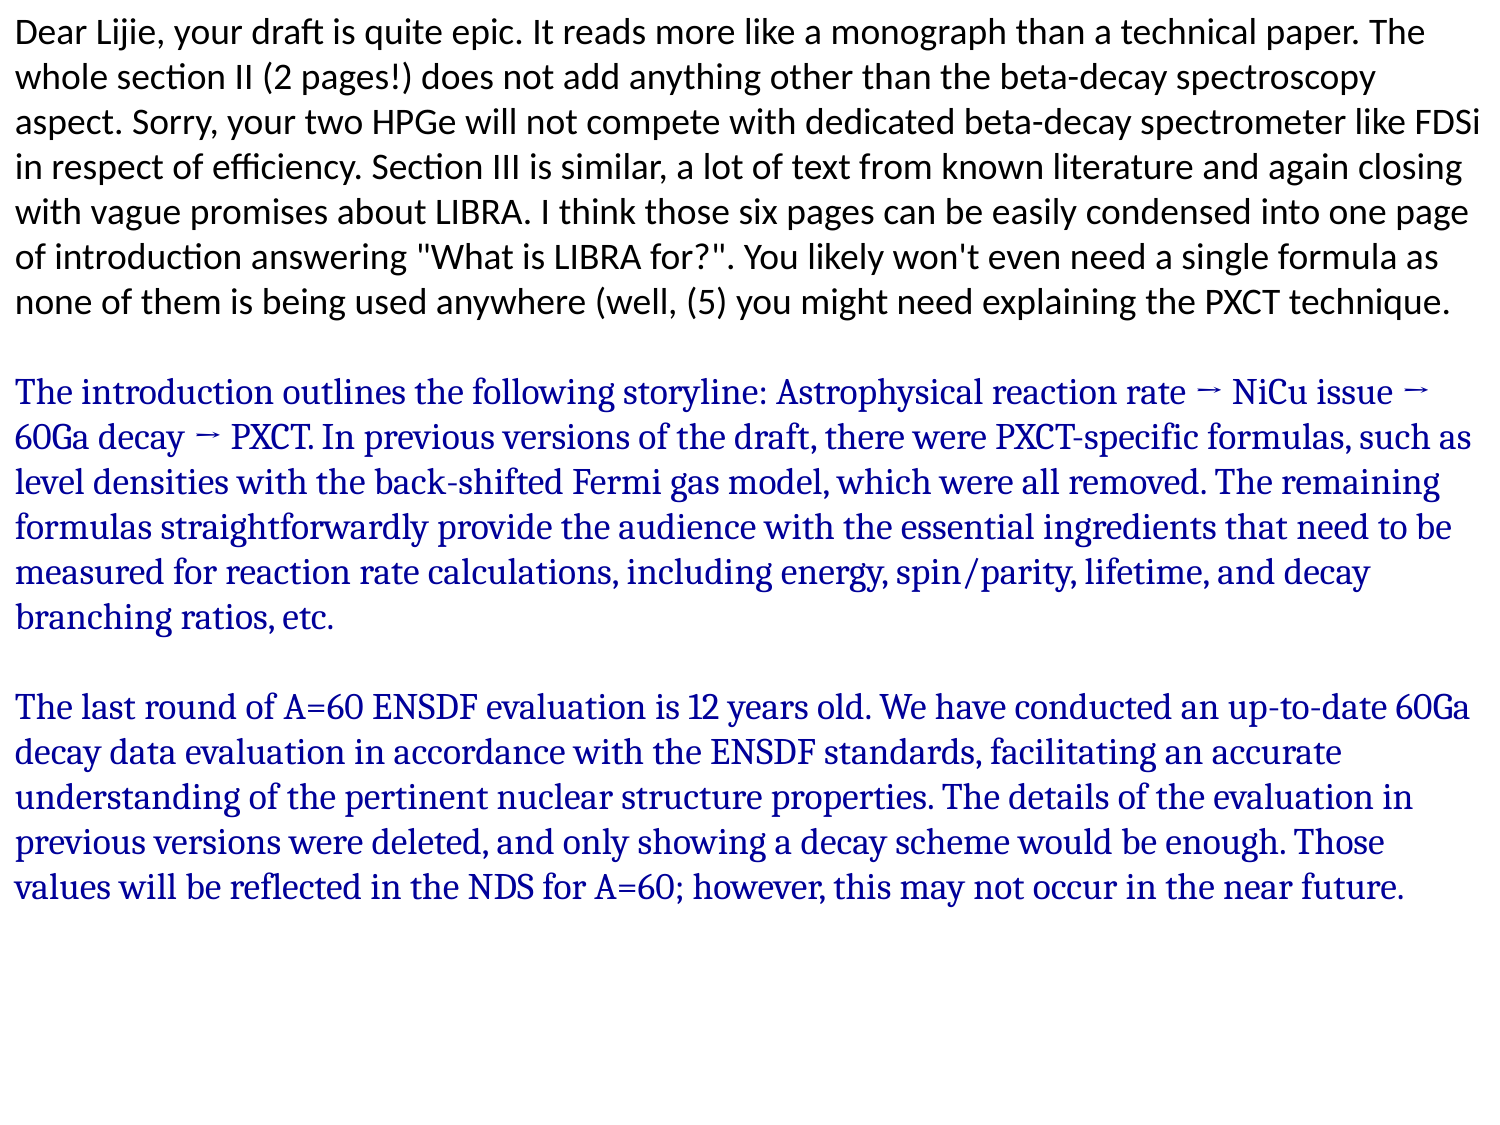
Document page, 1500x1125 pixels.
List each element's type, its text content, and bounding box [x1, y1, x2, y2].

text_box Dear Lijie, your draft is quite epic. It reads more like a monograph than a technical paper. The whole section II (2 pages!) does not add anything other than the beta-decay spectroscopy aspect. Sorry, your two HPGe will not compete with dedicated beta-decay spectrometer like FDSi in respect of efficiency. Section III is similar, a lot of text from known literature and again closing with vague promises about LIBRA. I think those six pages can be easily condensed into one page of introduction answering "What is LIBRA for?". You likely won't even need a single formula as none of them is being used anywhere (well, (5) you might need explaining the PXCT technique. The introduction outlines the following storyline: Astrophysical reaction rate → NiCu issue → 60Ga decay → PXCT. In previous versions of the draft, there were PXCT-specific formulas, such as level densities with the back-shifted Fermi gas model, which were all removed. The remaining formulas straightforwardly provide the audience with the essential ingredients that need to be measured for reaction rate calculations, including energy, spin/parity, lifetime, and decay branching ratios, etc. The last round of A=60 ENSDF evaluation is 12 years old. We have conducted an up-to-date 60Ga decay data evaluation in accordance with the ENSDF standards, facilitating an accurate understanding of the pertinent nuclear structure properties. The details of the evaluation in previous versions were deleted, and only showing a decay scheme would be enough. Those values will be reflected in the NDS for A=60; however, this may not occur in the near future. [0, 0, 1500, 915]
